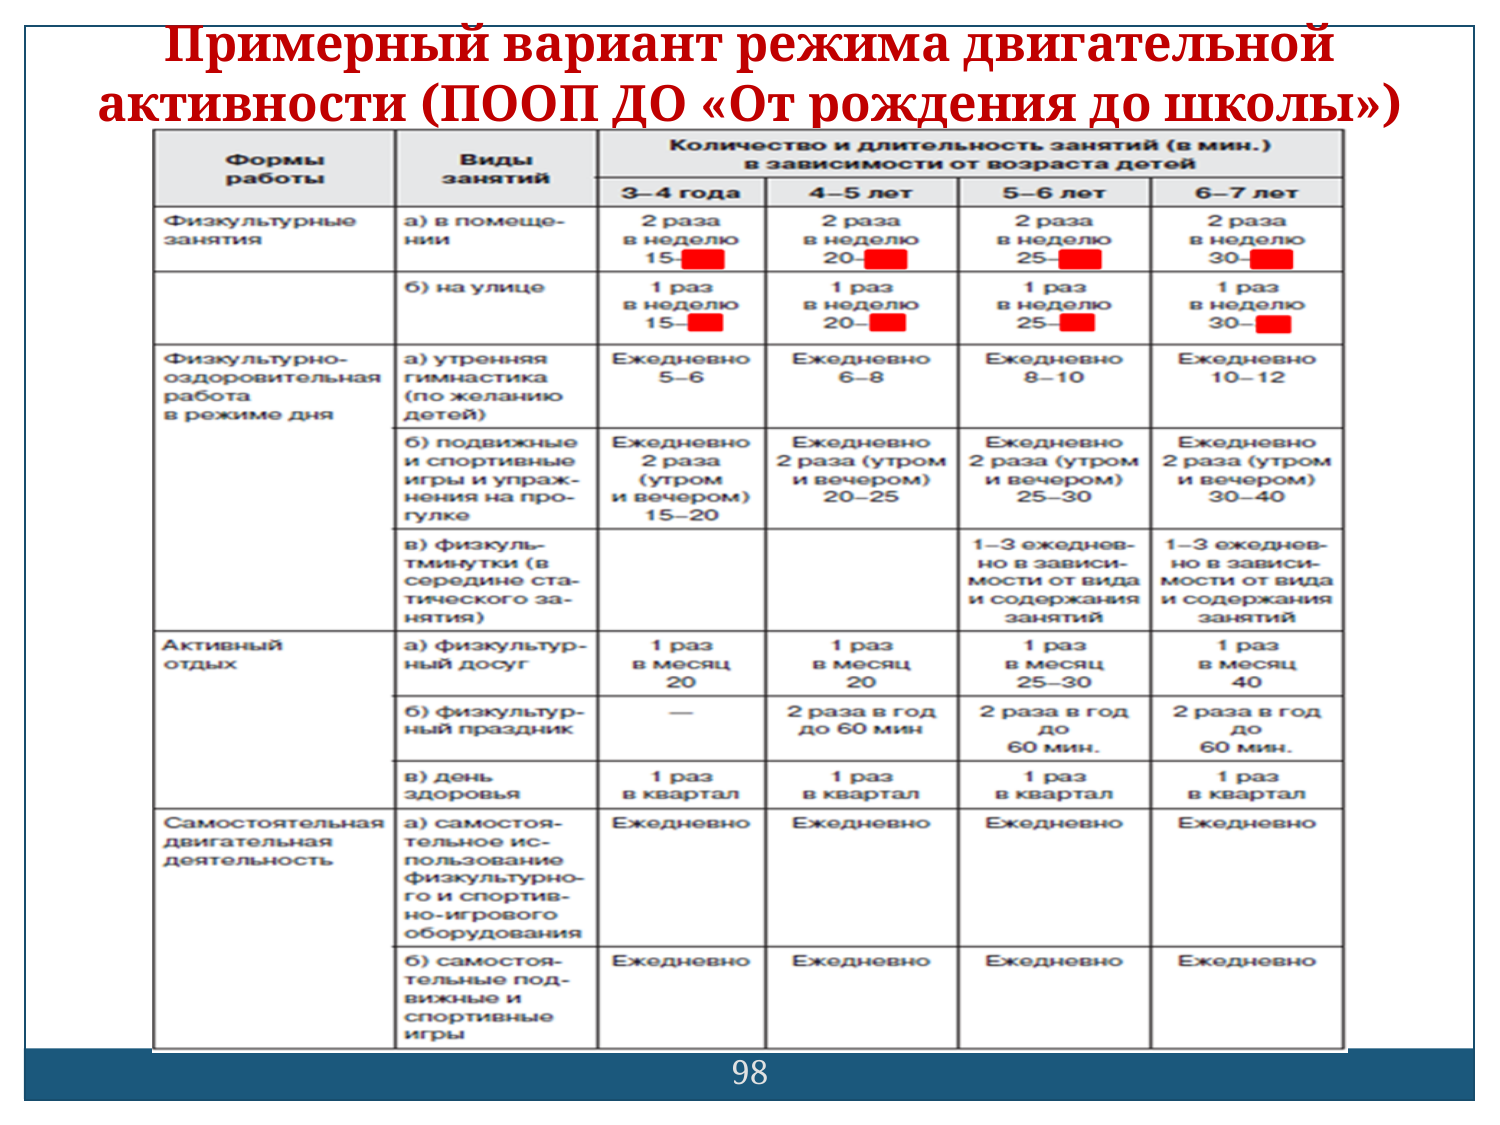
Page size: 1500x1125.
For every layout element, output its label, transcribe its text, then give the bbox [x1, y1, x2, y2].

slide_number 98 [699, 1064, 800, 1110]
text_box Примерный вариант режима двигательной активности (ПООП ДО «От рождения до школы») [0, 4, 1500, 139]
picture [152, 128, 1348, 1054]
